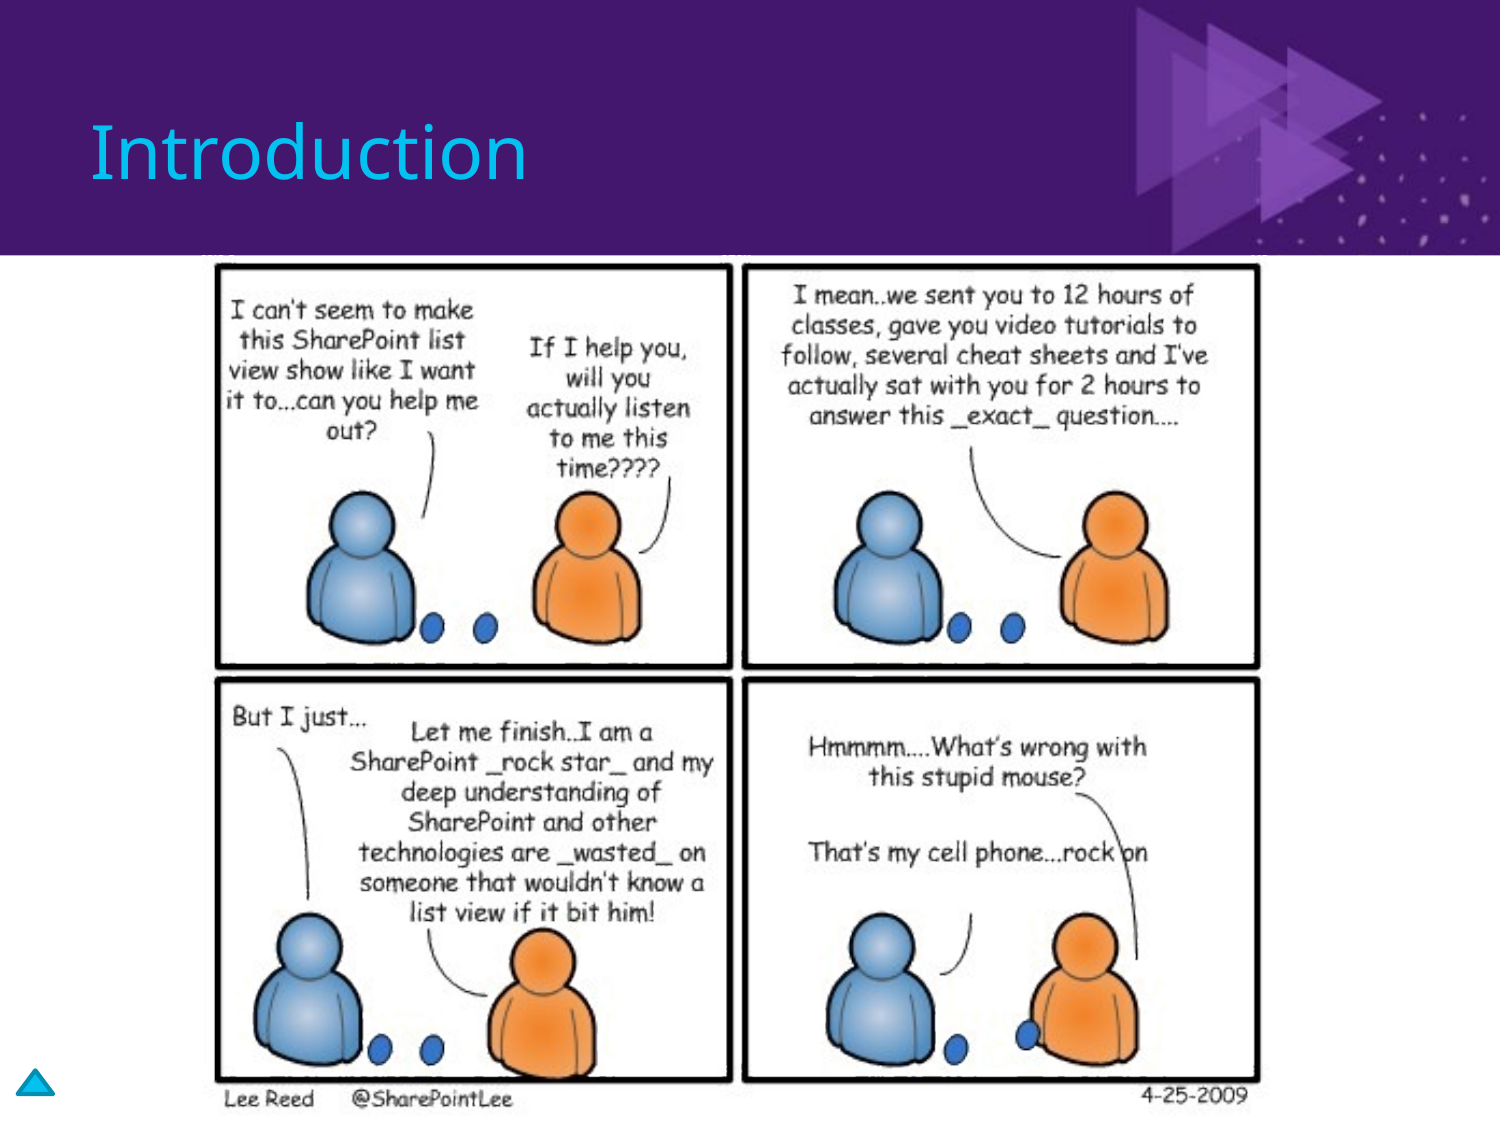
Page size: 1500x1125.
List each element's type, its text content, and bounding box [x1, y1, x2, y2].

text_box [15, 1068, 55, 1097]
title Introduction [75, 56, 1425, 244]
picture [0, 0, 1500, 1118]
